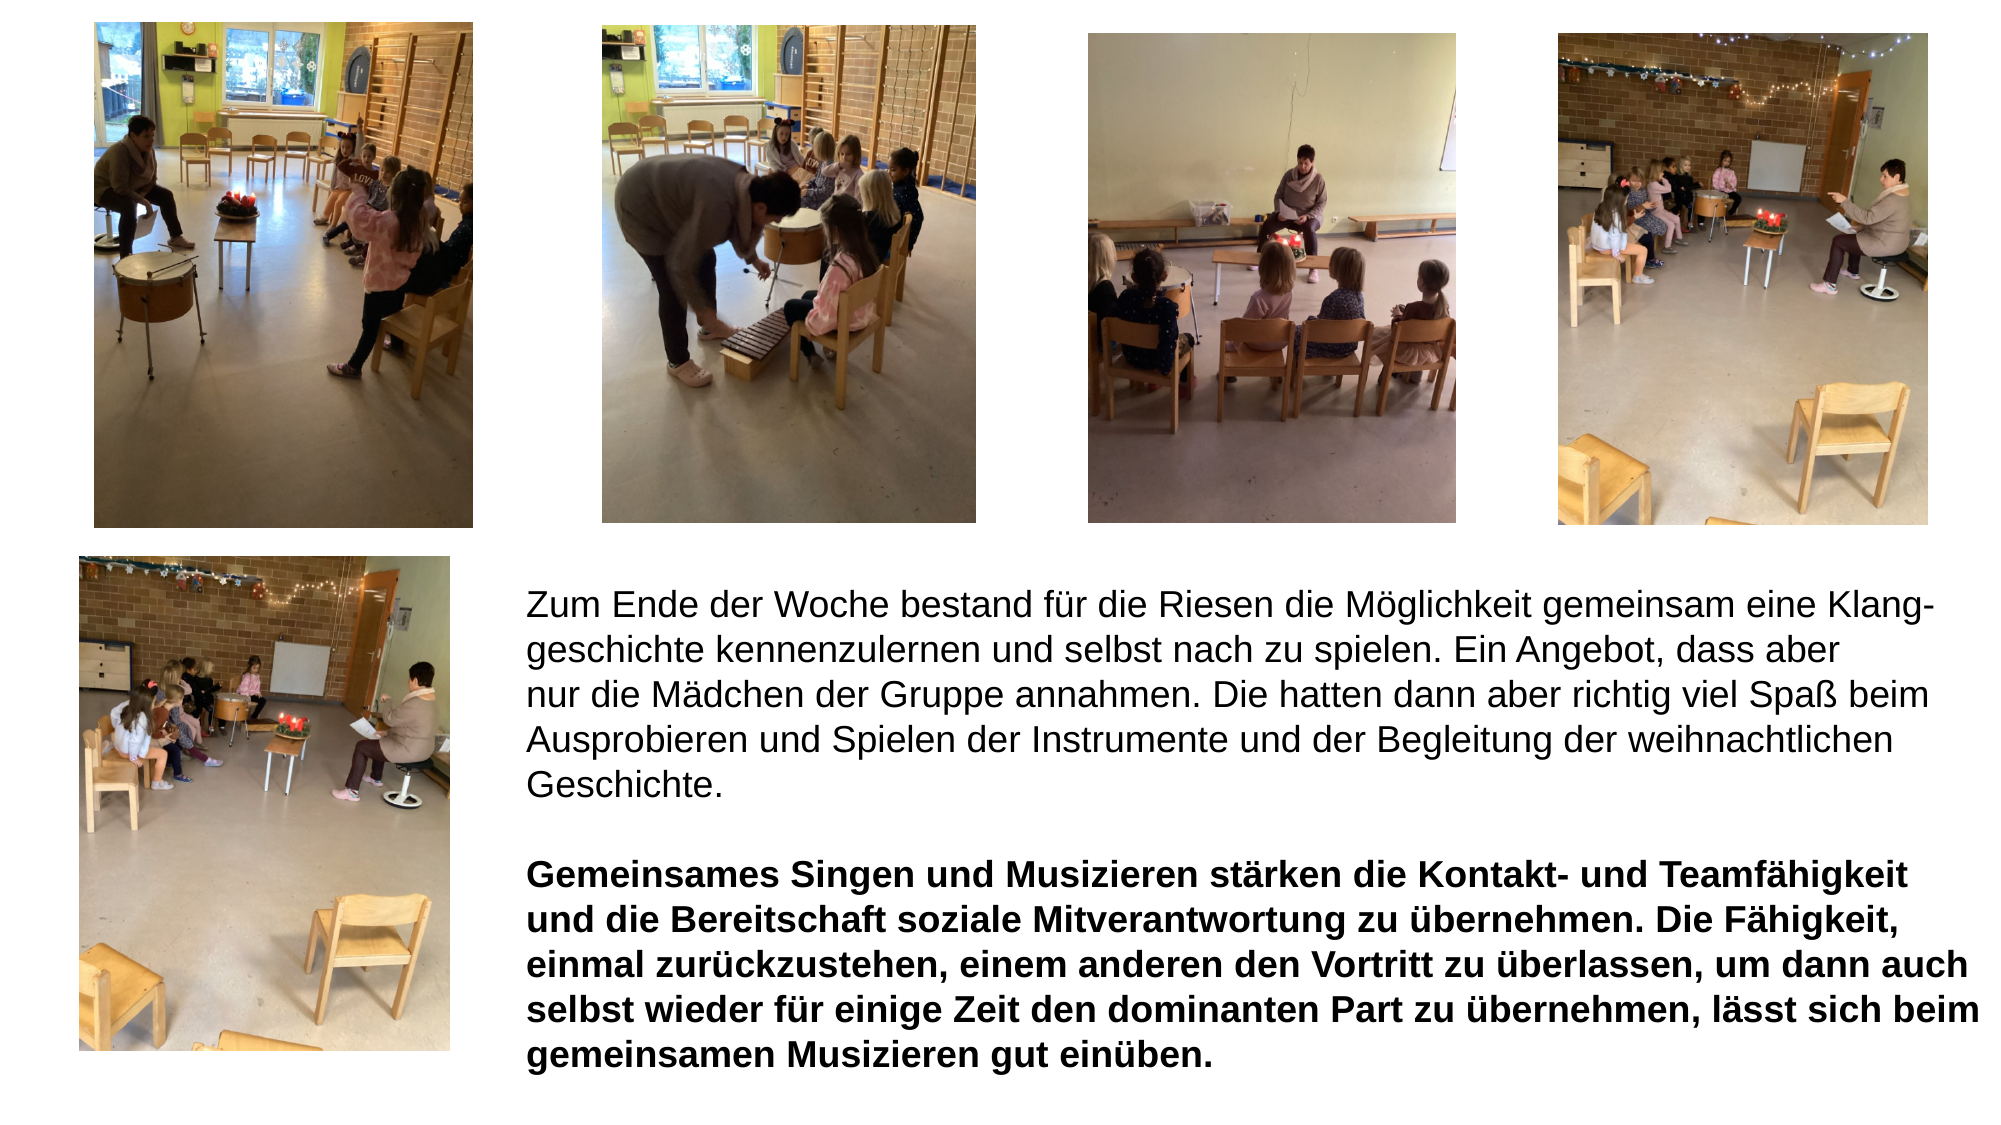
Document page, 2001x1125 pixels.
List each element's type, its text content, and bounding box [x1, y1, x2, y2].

picture [602, 25, 976, 523]
picture [94, 22, 473, 528]
picture [1558, 33, 1928, 525]
text_box Zum Ende der Woche bestand für die Riesen die Möglichkeit gemeinsam eine Klang- geschichte kennenzulernen und selbst nach zu spielen. Ein Angebot, dass aber nur die Mädchen der Gruppe annahmen. Die hatten dann aber richtig viel Spaß beim Ausprobieren und Spielen der Instrumente und der Begleitung der weihnachtlichen Geschichte. Gemeinsames Singen und Musizieren stärken die Kontakt- und Teamfähigkeit und die Bereitschaft soziale Mitverantwortung zu übernehmen. Die Fähigkeit, einmal zurückzustehen, einem anderen den Vortritt zu überlassen, um dann auch selbst wieder für einige Zeit den dominanten Part zu übernehmen, lässt sich beim gemeinsamen Musizieren gut einüben. [511, 572, 2000, 1125]
picture [79, 556, 450, 1051]
picture [1088, 33, 1456, 523]
